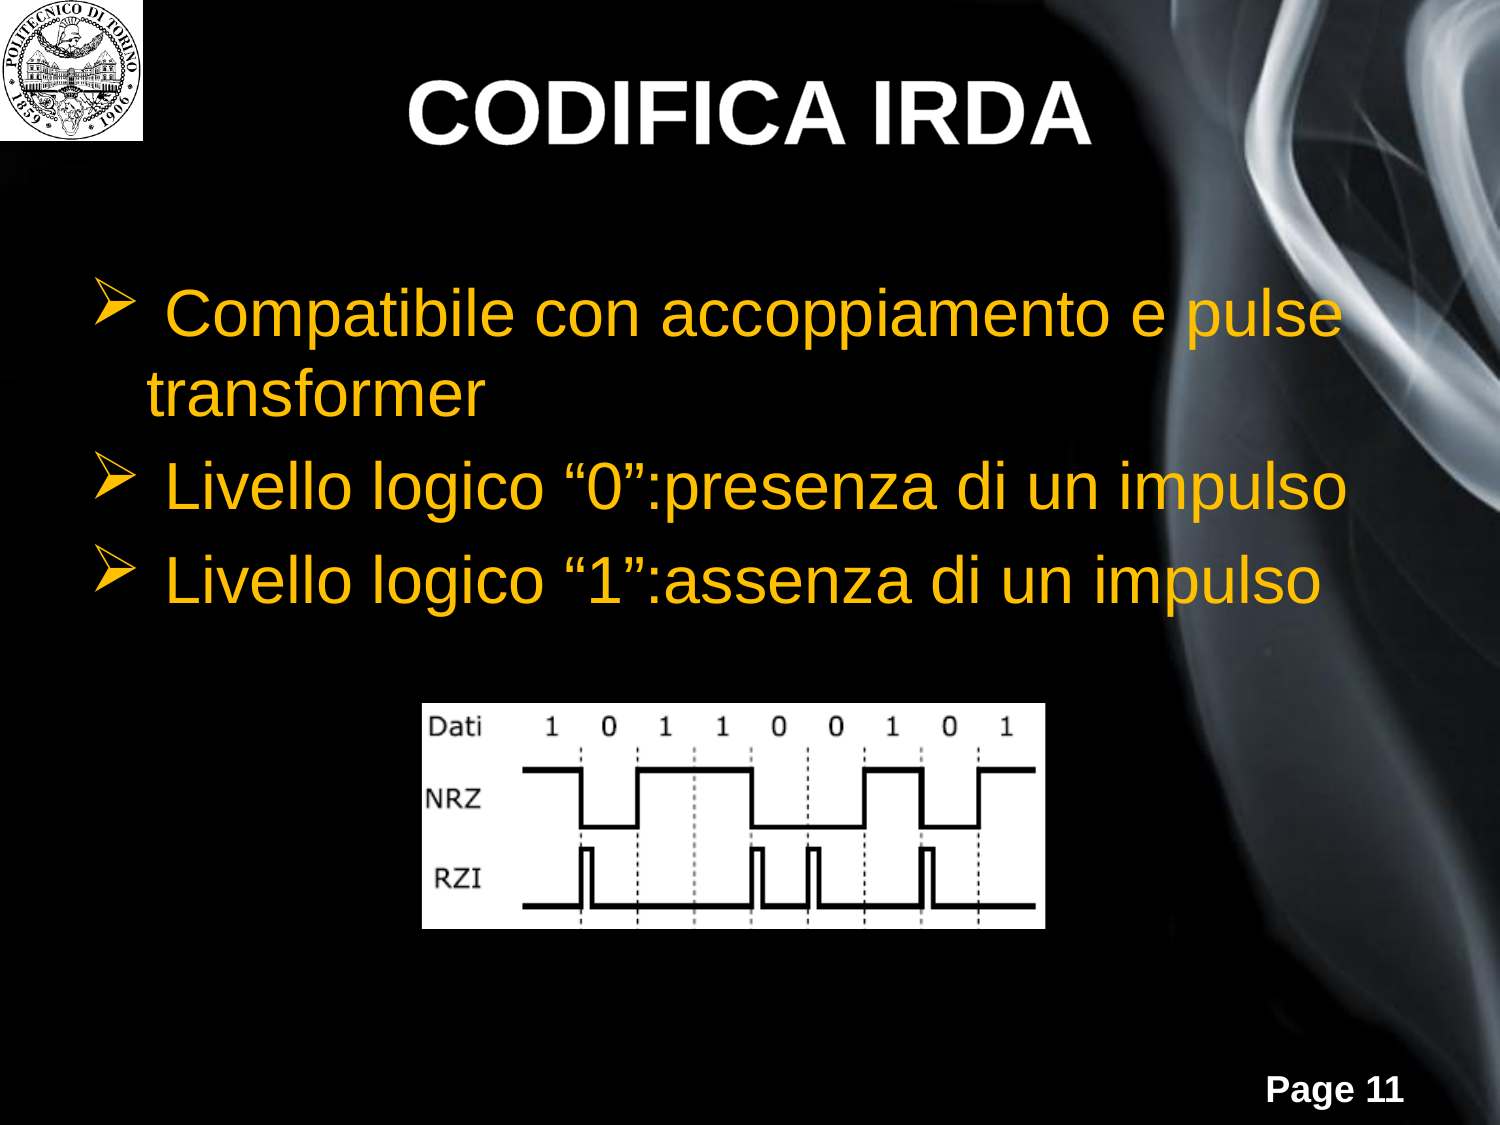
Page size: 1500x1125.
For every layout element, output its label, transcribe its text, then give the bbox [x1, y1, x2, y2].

picture [0, 0, 1500, 1125]
title CODIFICA IRDA [75, 45, 1425, 233]
list Compatibile con accoppiamento e pulse transformer Livello logico “0”:presenza di un impulso Livello logico “1”:assenza di un impulso [75, 262, 1425, 1005]
